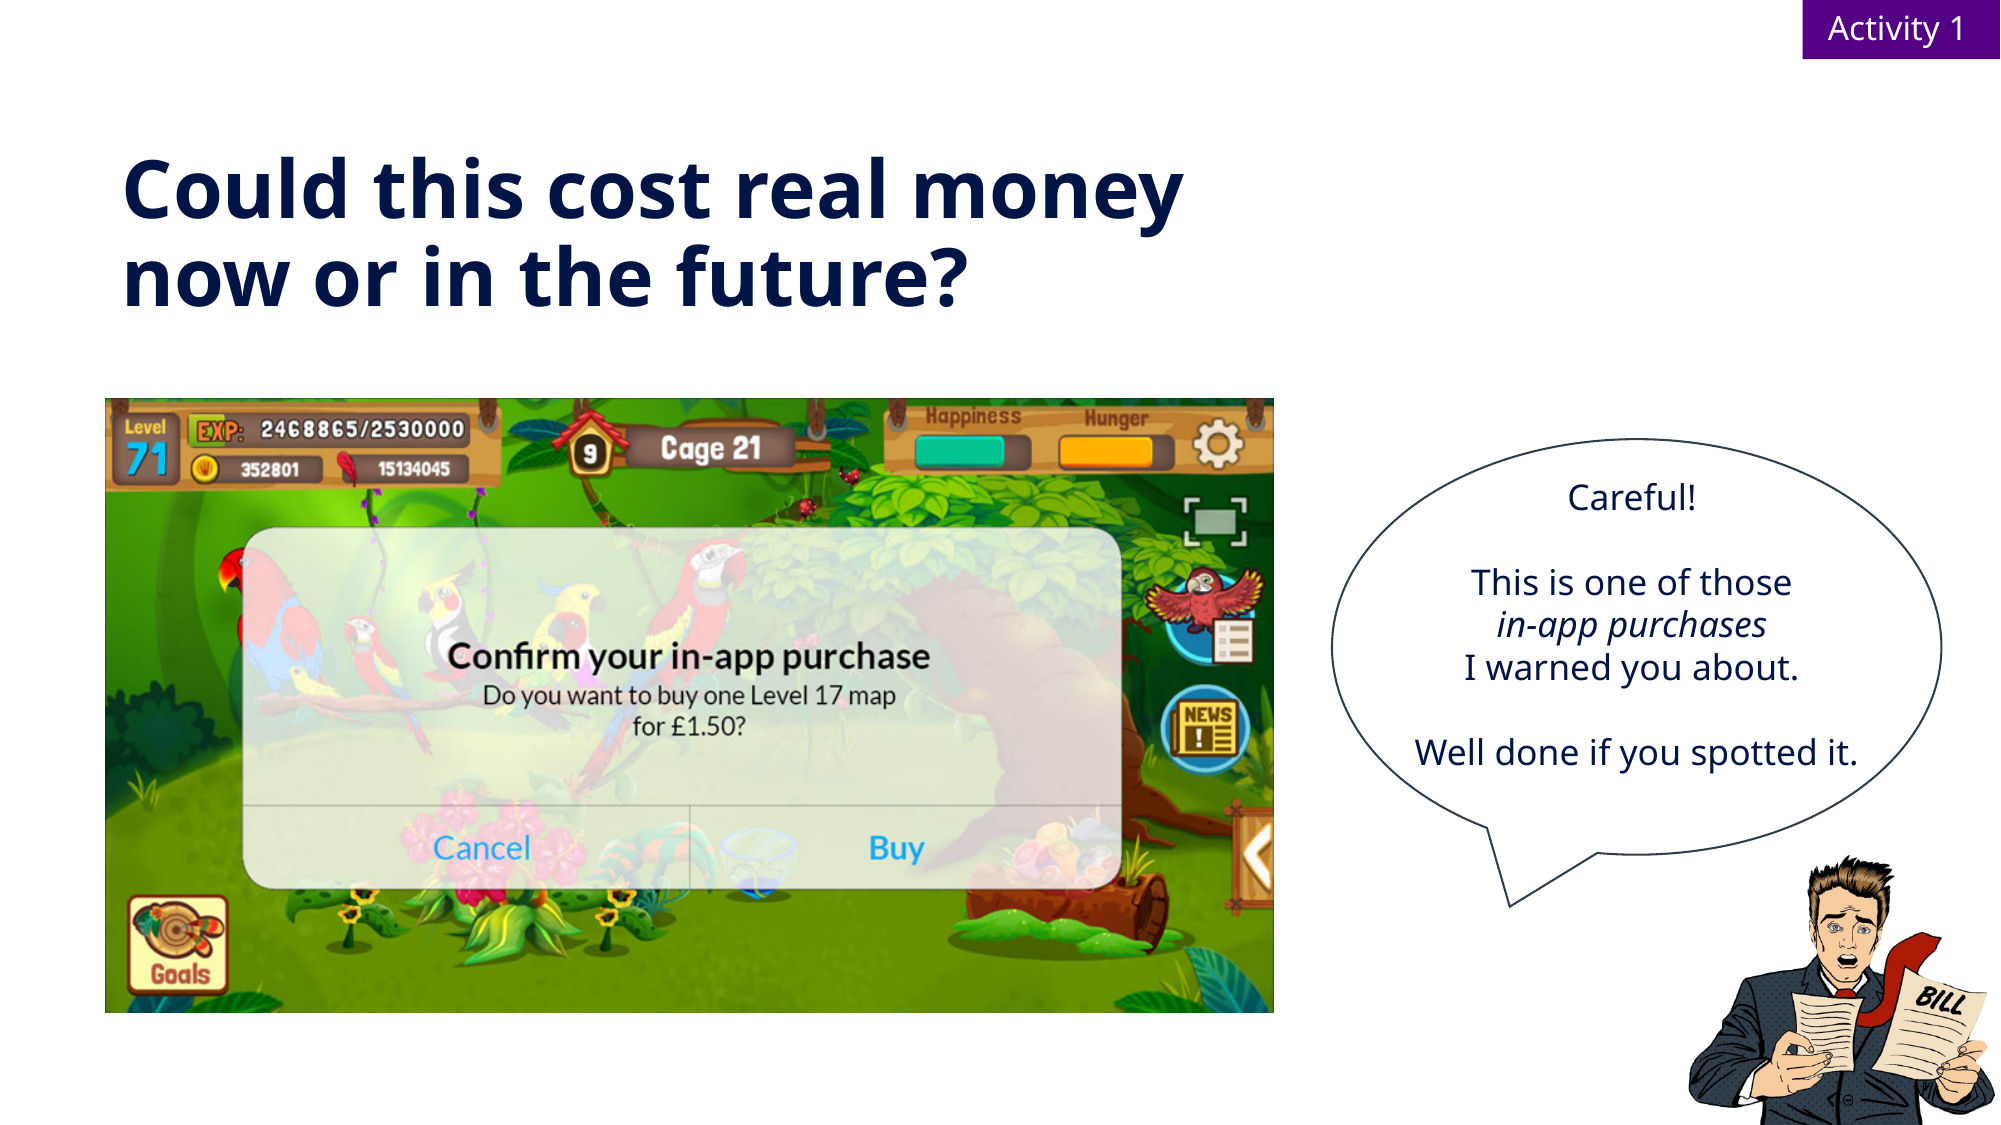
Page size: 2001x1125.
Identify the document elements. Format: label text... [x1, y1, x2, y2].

text_box Careful! This is one of those in-app purchases I warned you about. Well done if you spotted it. [1366, 467, 1479, 548]
text_box [1330, 438, 1943, 909]
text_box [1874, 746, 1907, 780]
text_box Activity 1 [1813, 0, 2000, 55]
picture [1682, 847, 2000, 1125]
text_box [1802, 0, 2000, 60]
title Could this cost real money now or in the future? [106, 102, 1231, 371]
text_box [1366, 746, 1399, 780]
text_box Careful! This is one of those in-app purchases I warned you about. Well done if you spotted it. [1795, 467, 1907, 548]
picture [105, 398, 1274, 1013]
